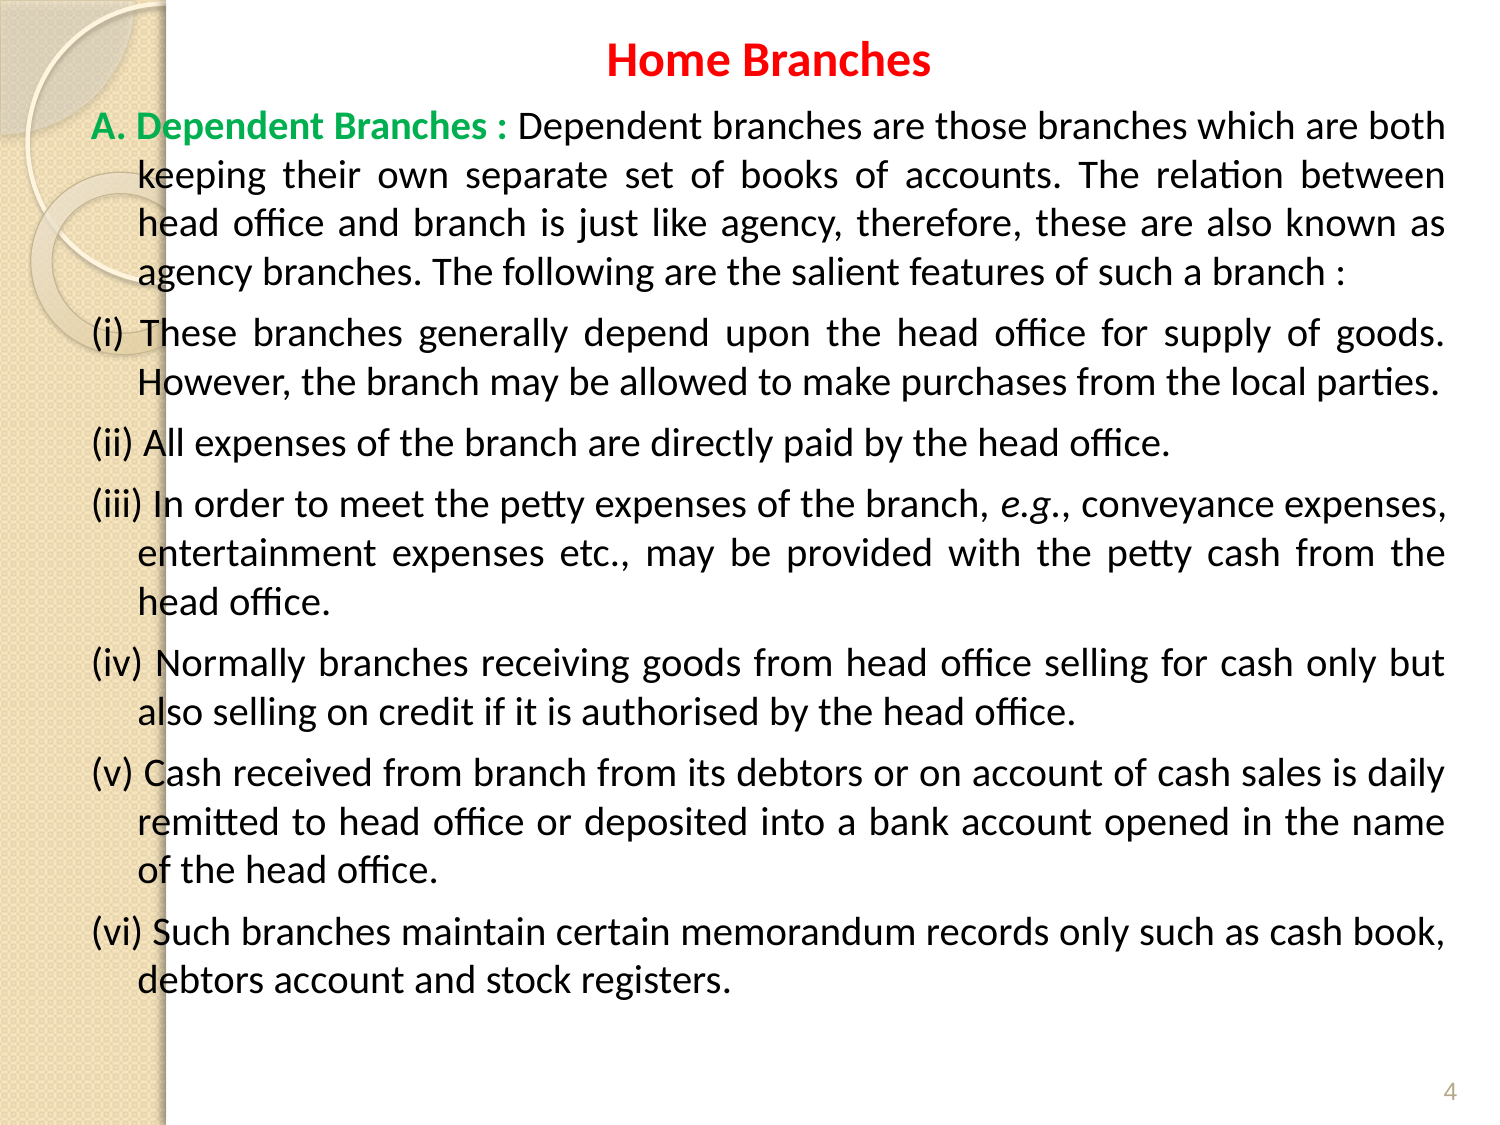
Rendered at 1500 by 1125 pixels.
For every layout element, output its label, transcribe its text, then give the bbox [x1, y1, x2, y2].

list Home Branches A. Dependent Branches : Dependent branches are those branches which are both keeping their own separate set of books of accounts. The relation between head office and branch is just like agency, therefore, these are also known as agency branches. The following are the salient features of such a branch : (i) These branches generally depend upon the head office for supply of goods. However, the branch may be allowed to make purchases from the local parties. (ii) All expenses of the branch are directly paid by the head office. (iii) In order to meet the petty expenses of the branch, e.g., conveyance expenses, entertainment expenses etc., may be provided with the petty cash from the head office. (iv) Normally branches receiving goods from head office selling for cash only but also selling on credit if it is authorised by the head office. (v) Cash received from branch from its debtors or on account of cash sales is daily remitted to head office or deposited into a bank account opened in the name of the head office. (vi) Such branches maintain certain memorandum records only such as cash book, debtors account and stock registers. [62, 18, 1463, 1063]
slide_number 4 [1413, 1034, 1488, 1113]
